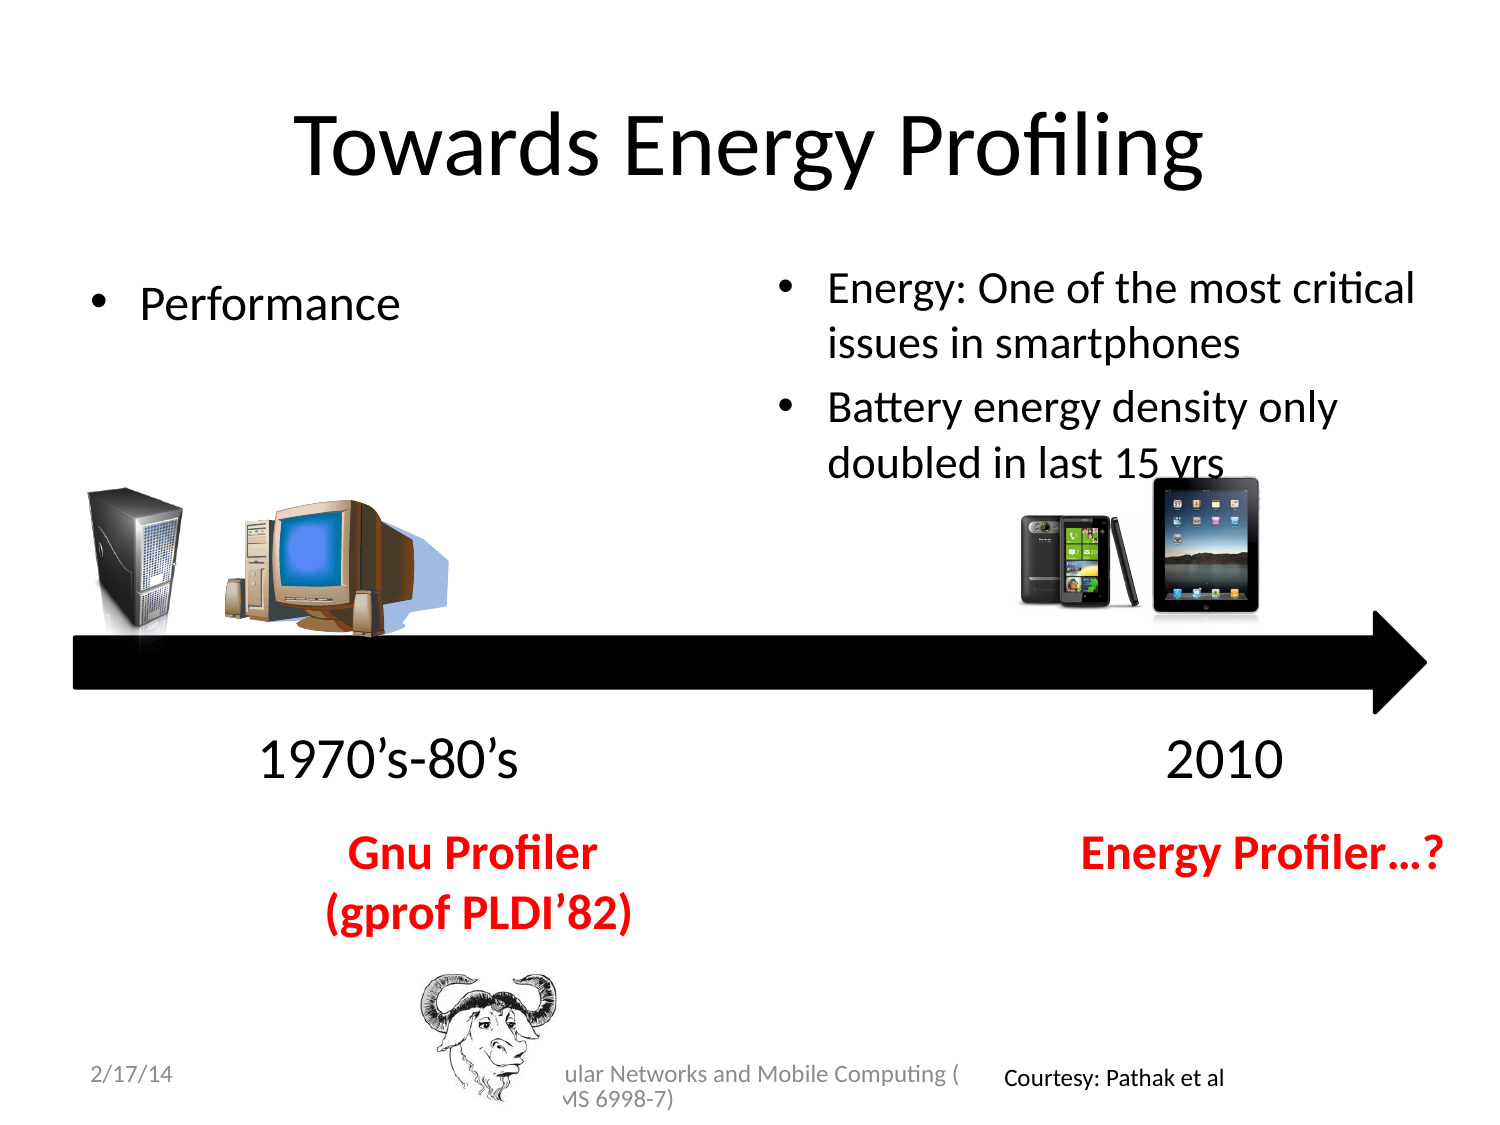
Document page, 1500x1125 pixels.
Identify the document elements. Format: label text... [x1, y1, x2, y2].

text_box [307, 812, 651, 1113]
title Towards Energy Profiling [75, 45, 1425, 233]
footer Cellular Networks and Mobile Computing (COMS 6998-7) [654, 1042, 988, 1103]
text_box Energy: One of the most critical issues in smartphones Battery energy density only doubled in last 15 yrs [762, 249, 1500, 500]
text_box Courtesy: Pathak et al [989, 1054, 1240, 1100]
text_box 1970’s-80’s [242, 712, 535, 798]
text_box Energy Profiler…? [1065, 812, 1461, 888]
text_box 2010 [1151, 712, 1299, 798]
text_box [72, 610, 1428, 715]
picture [87, 487, 183, 676]
picture [1012, 474, 1262, 626]
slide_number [75, 1042, 302, 1103]
picture [224, 499, 449, 638]
list Performance [75, 262, 600, 338]
